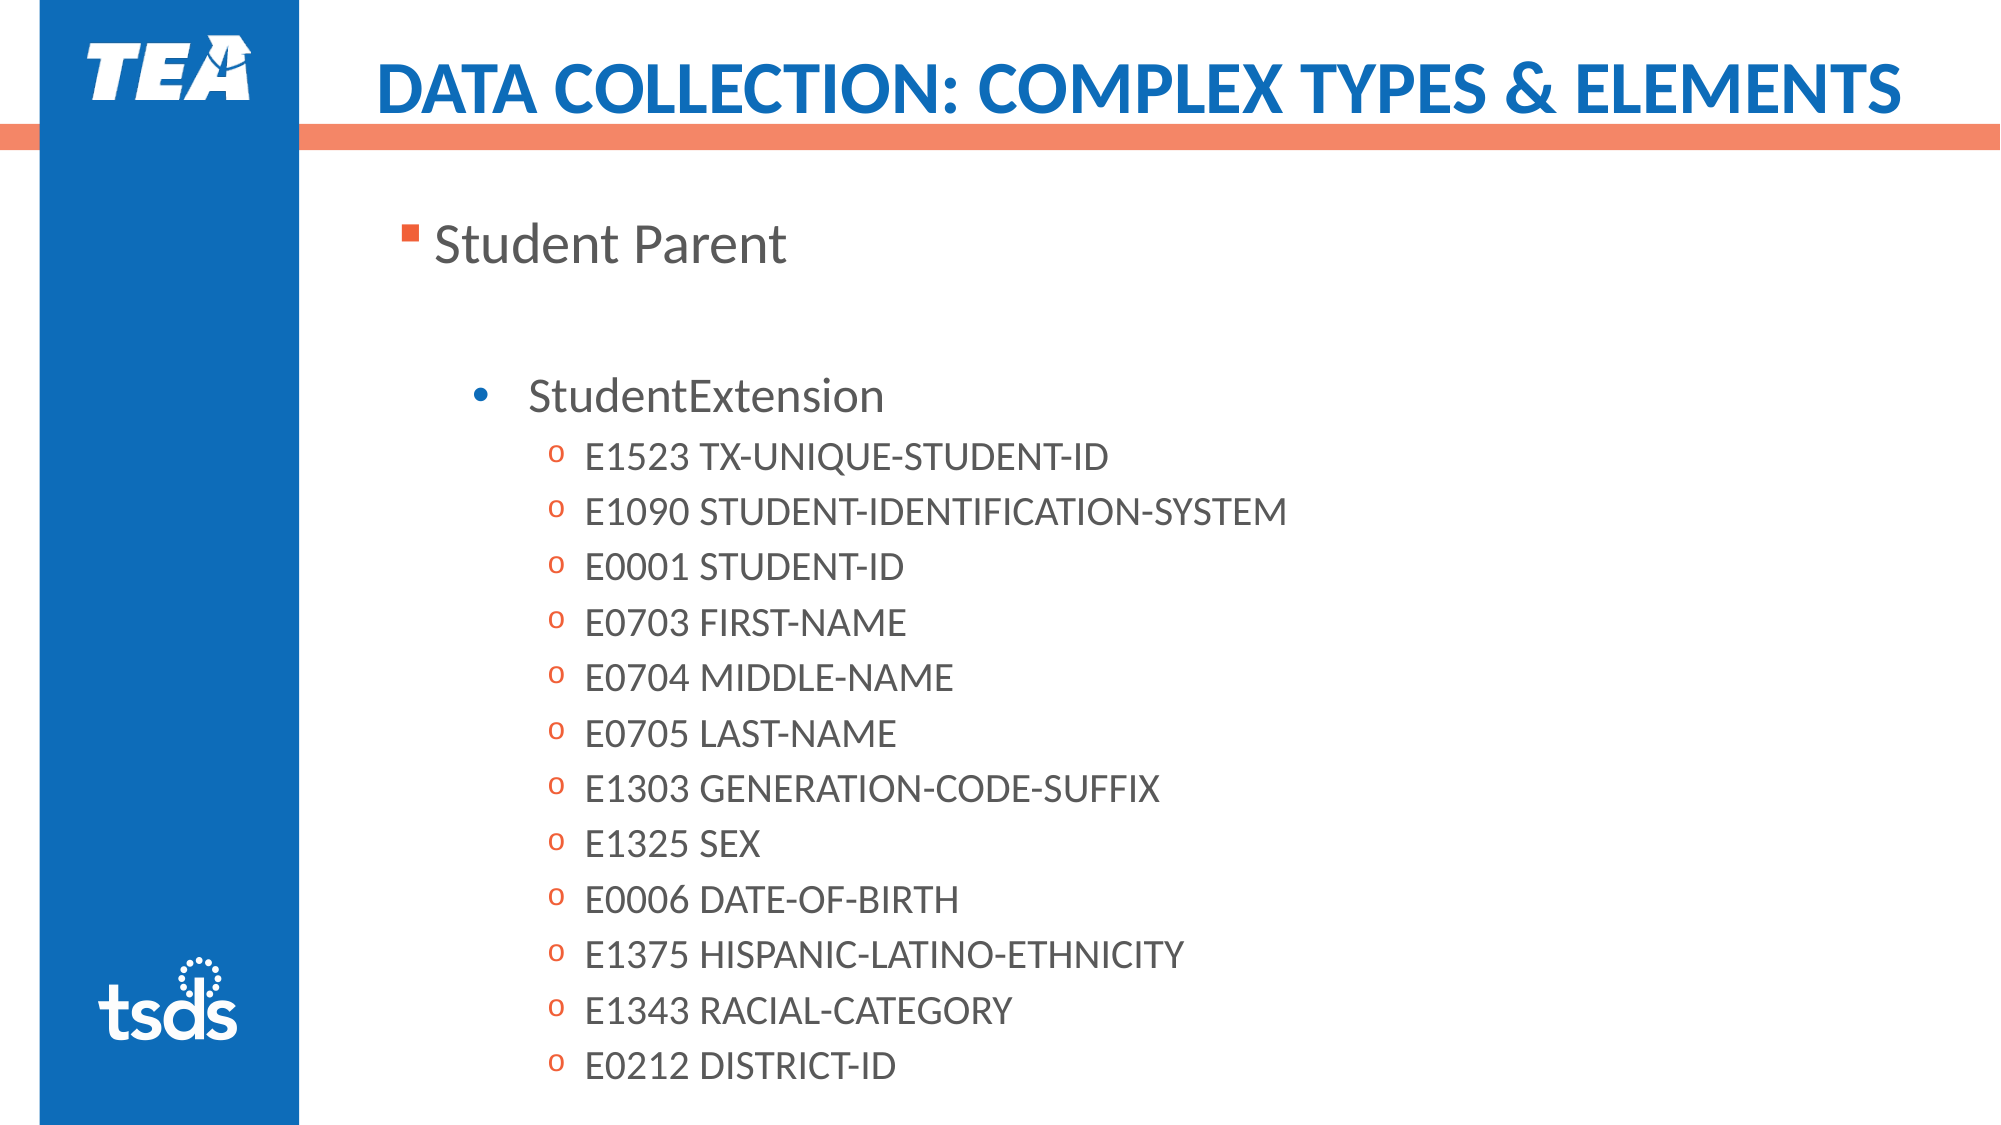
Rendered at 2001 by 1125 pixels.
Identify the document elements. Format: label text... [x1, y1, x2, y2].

title DATA COLLECTION: COMPLEX TYPES & ELEMENTS [361, 27, 1941, 151]
picture [98, 957, 241, 1045]
picture [86, 34, 251, 100]
list Student Parent StudentExtension E1523 TX-UNIQUE-STUDENT-ID E1090 STUDENT-IDENTIFICATION-SYSTEM E0001 STUDENT-ID E0703 FIRST-NAME E0704 MIDDLE-NAME E0705 LAST-NAME E1303 GENERATION-CODE-SUFFIX E1325 SEX E0006 DATE-OF-BIRTH E1375 HISPANIC-LATINO-ETHNICITY E1343 RACIAL-CATEGORY E0212 DISTRICT-ID [382, 205, 1857, 920]
